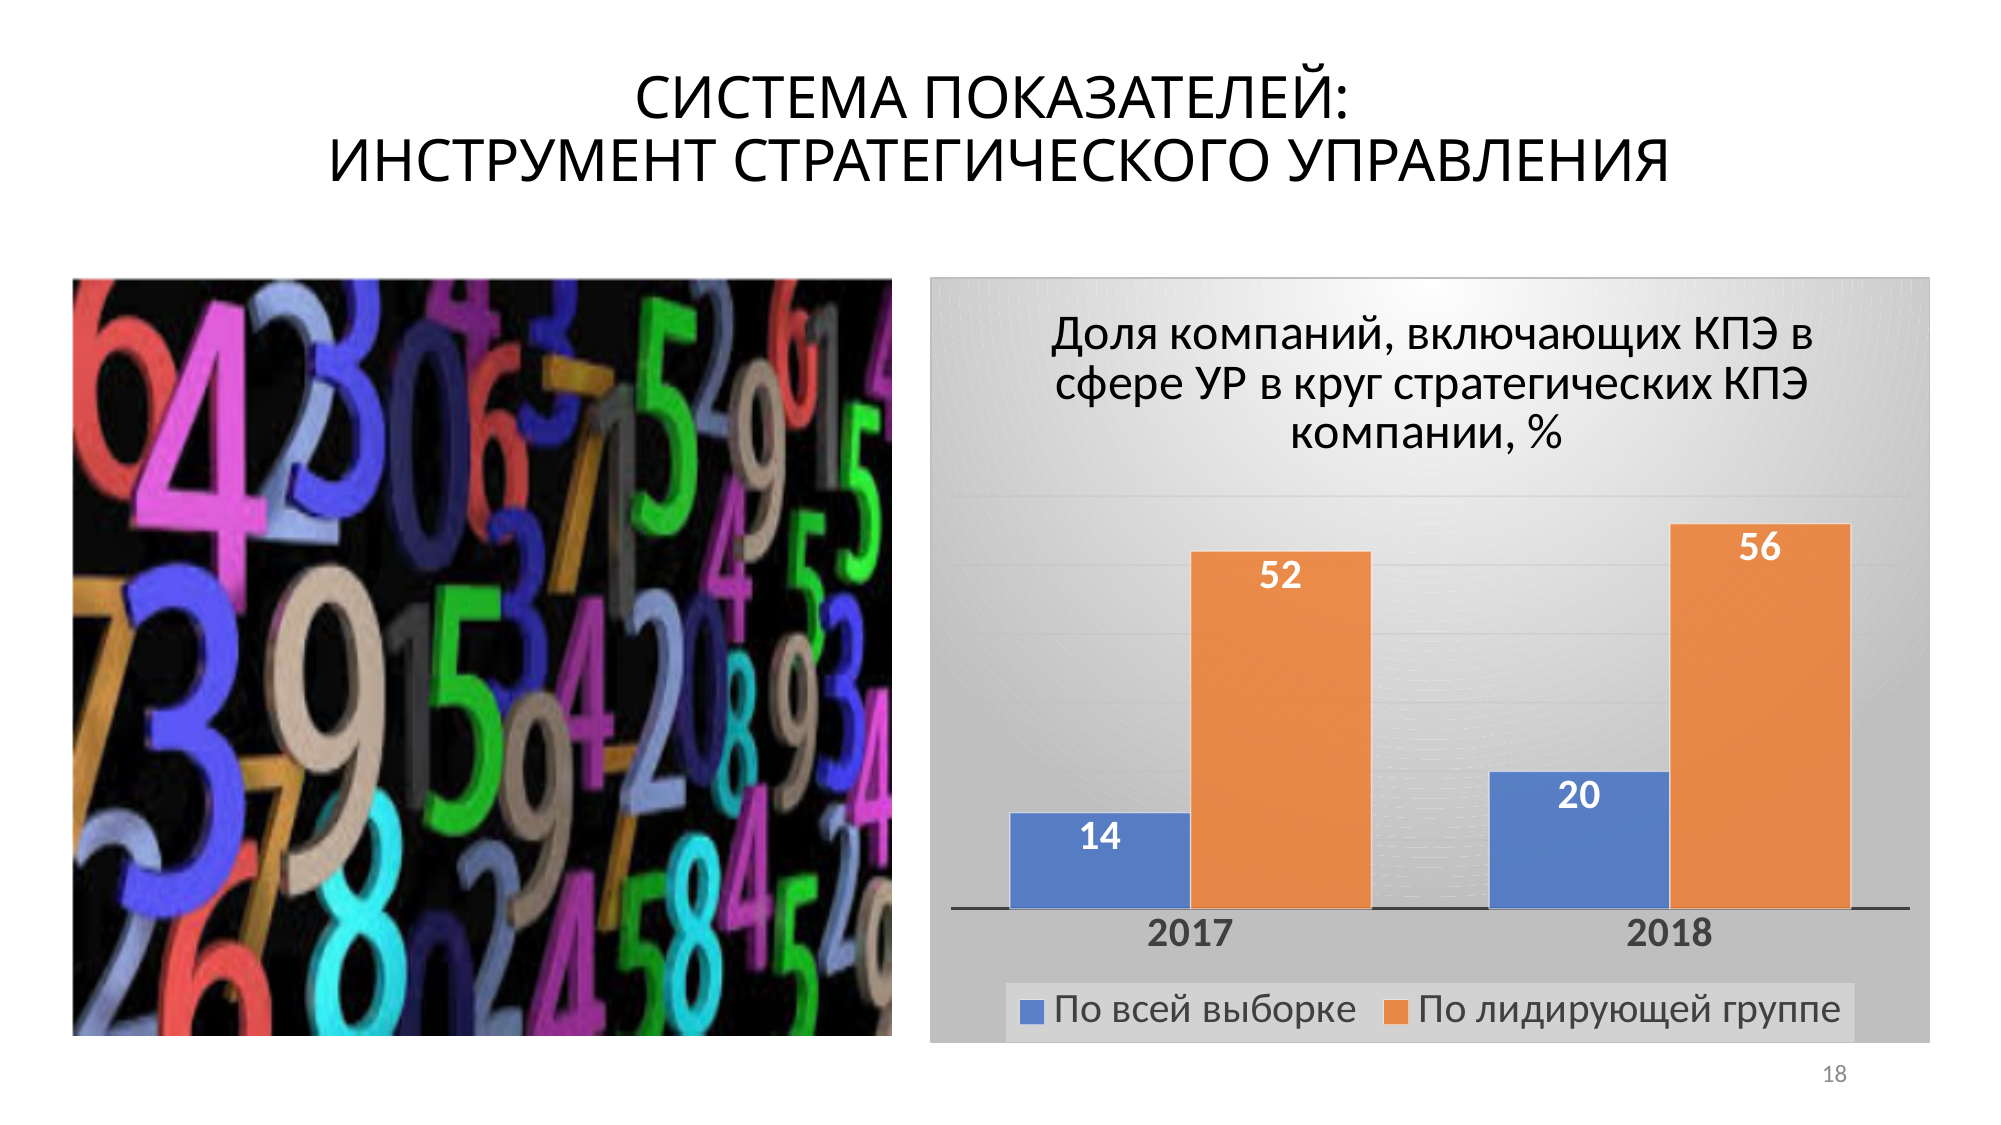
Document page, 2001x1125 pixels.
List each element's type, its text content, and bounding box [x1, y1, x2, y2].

chart [930, 277, 1931, 1043]
title Система показателей: инструмент стратегического управления [137, 22, 1863, 240]
slide_number 18 [1412, 1043, 1863, 1103]
picture [69, 277, 892, 1036]
